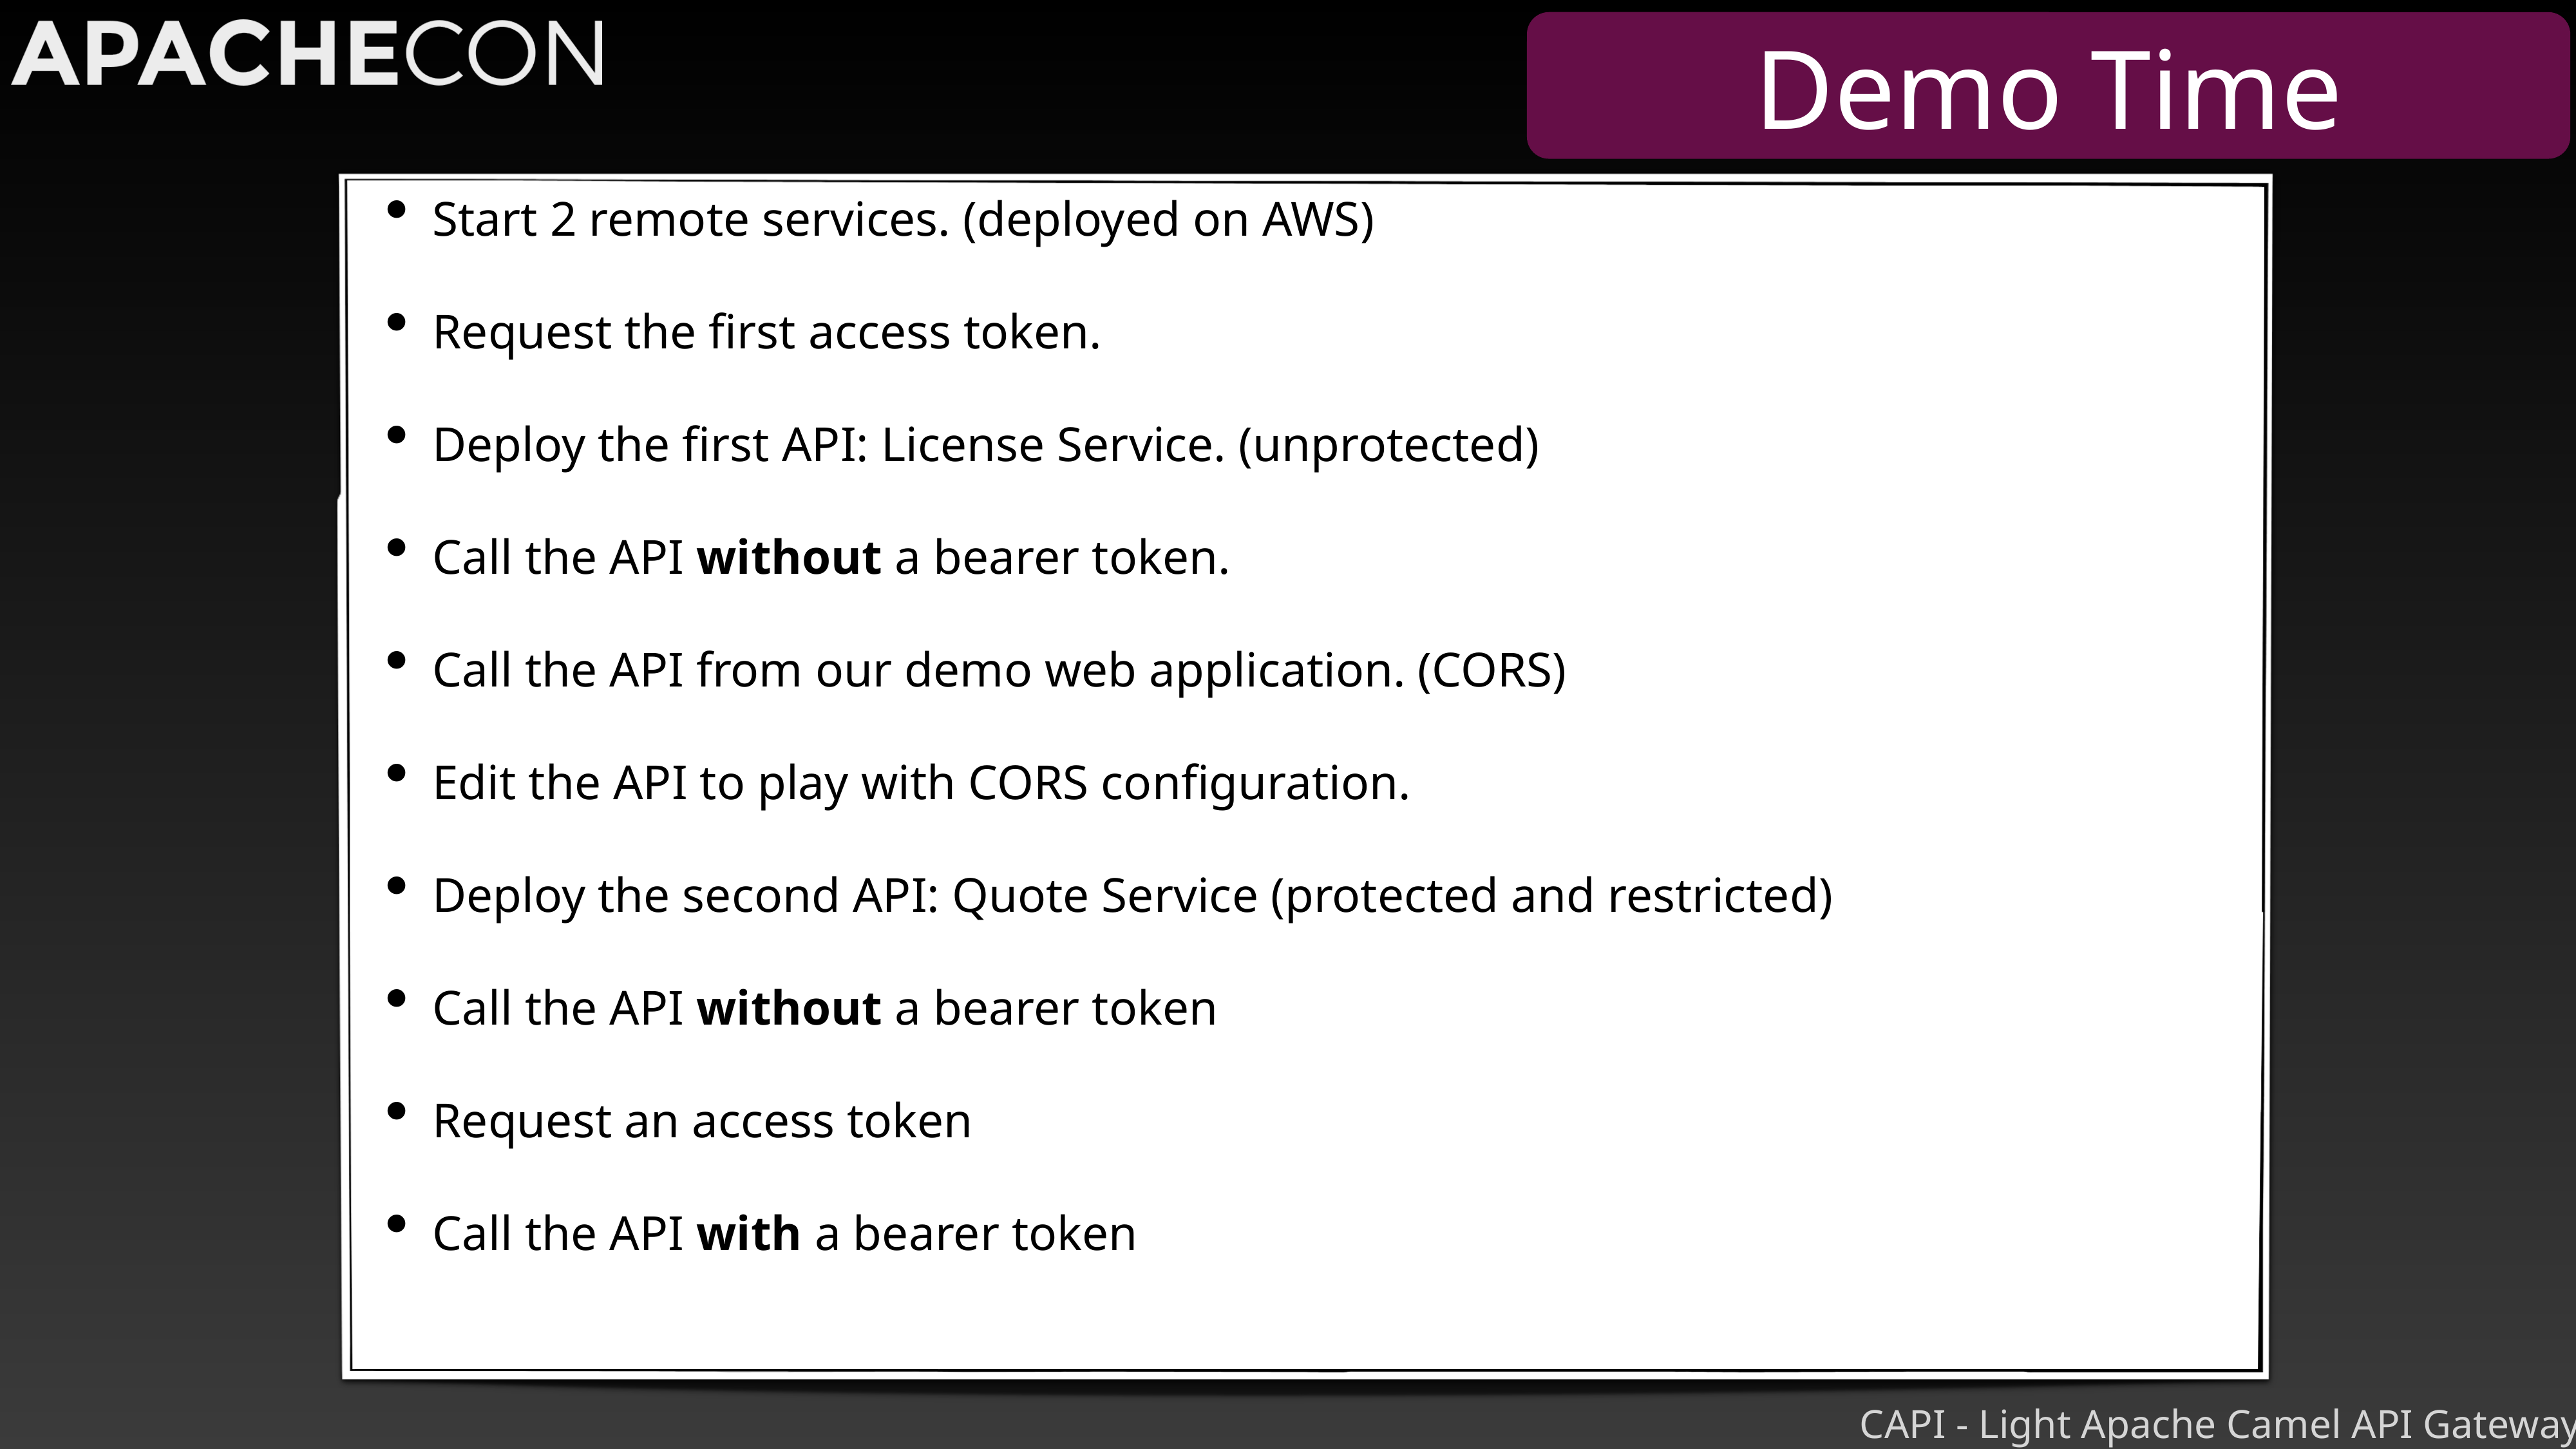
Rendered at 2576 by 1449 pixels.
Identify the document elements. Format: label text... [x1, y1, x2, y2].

subtitle CAPI - Light Apache Camel API Gateway [1066, 1394, 2576, 1449]
picture [334, 167, 2278, 1400]
picture [11, 19, 602, 86]
text_box Demo Time [1526, 12, 2571, 159]
